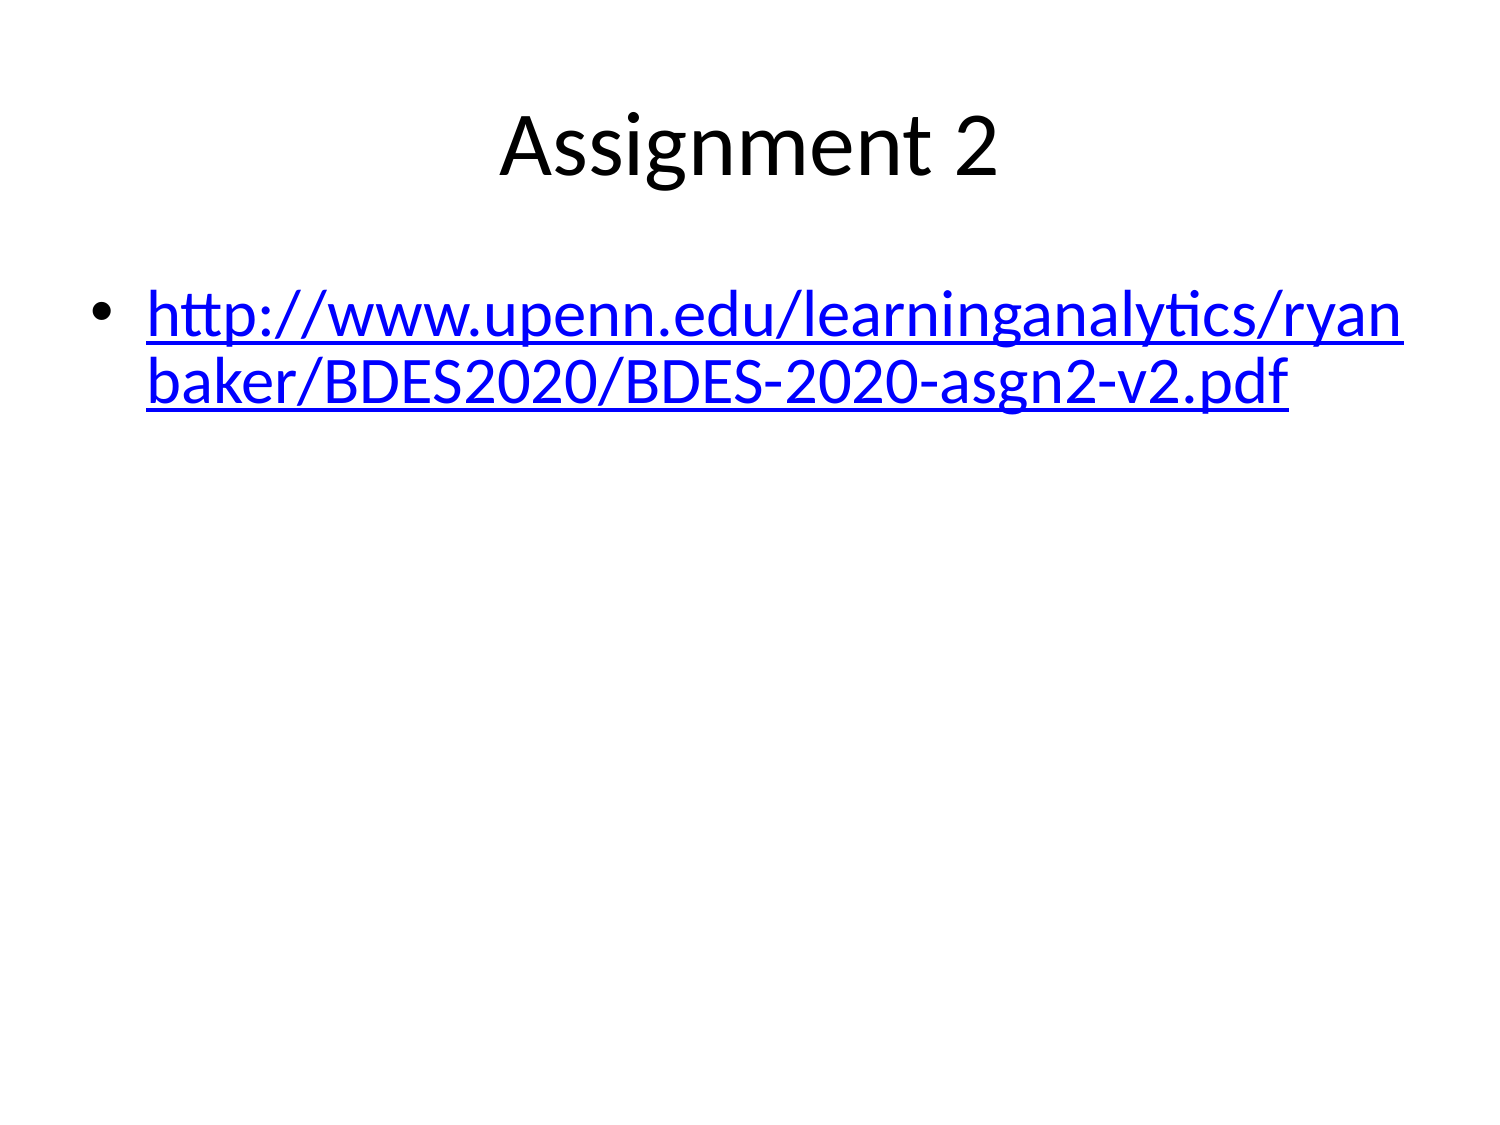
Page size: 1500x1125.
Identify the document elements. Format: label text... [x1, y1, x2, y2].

title Assignment 2 [75, 45, 1425, 233]
list http://www.upenn.edu/learninganalytics/ryanbaker/BDES2020/BDES-2020-asgn2-v2.pdf [75, 262, 1425, 1005]
